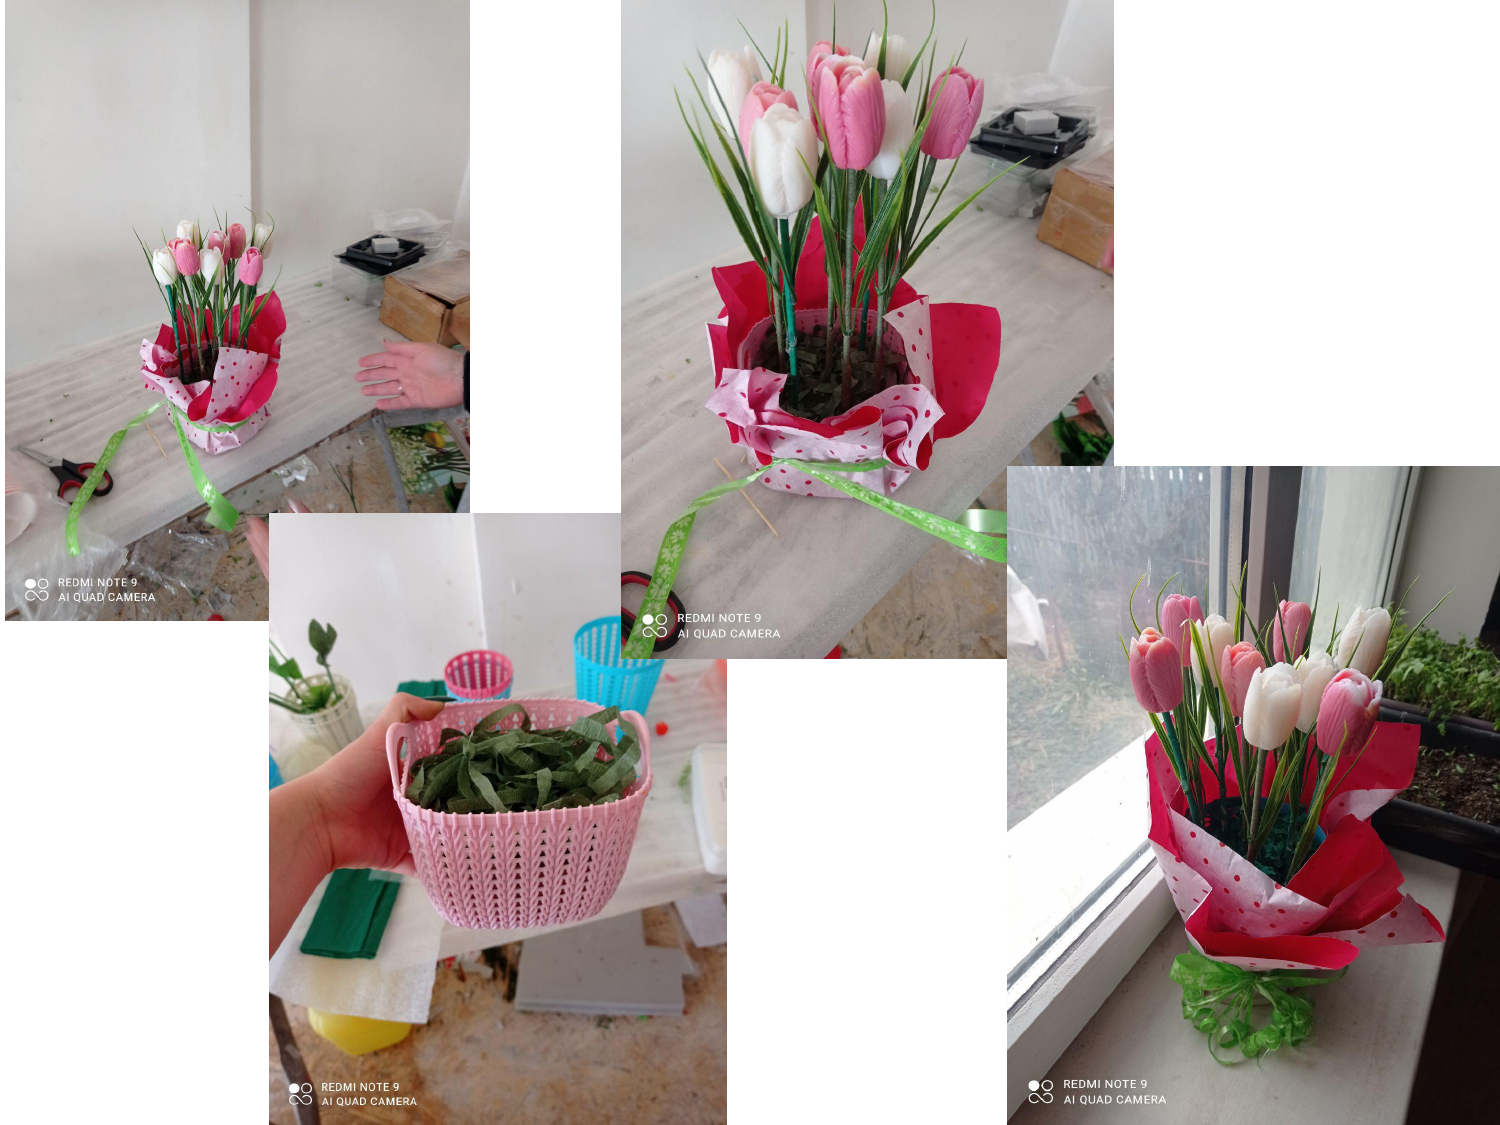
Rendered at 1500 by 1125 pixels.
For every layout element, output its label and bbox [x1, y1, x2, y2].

list [269, 513, 727, 1125]
picture [620, 0, 1500, 1125]
picture [4, 0, 470, 622]
